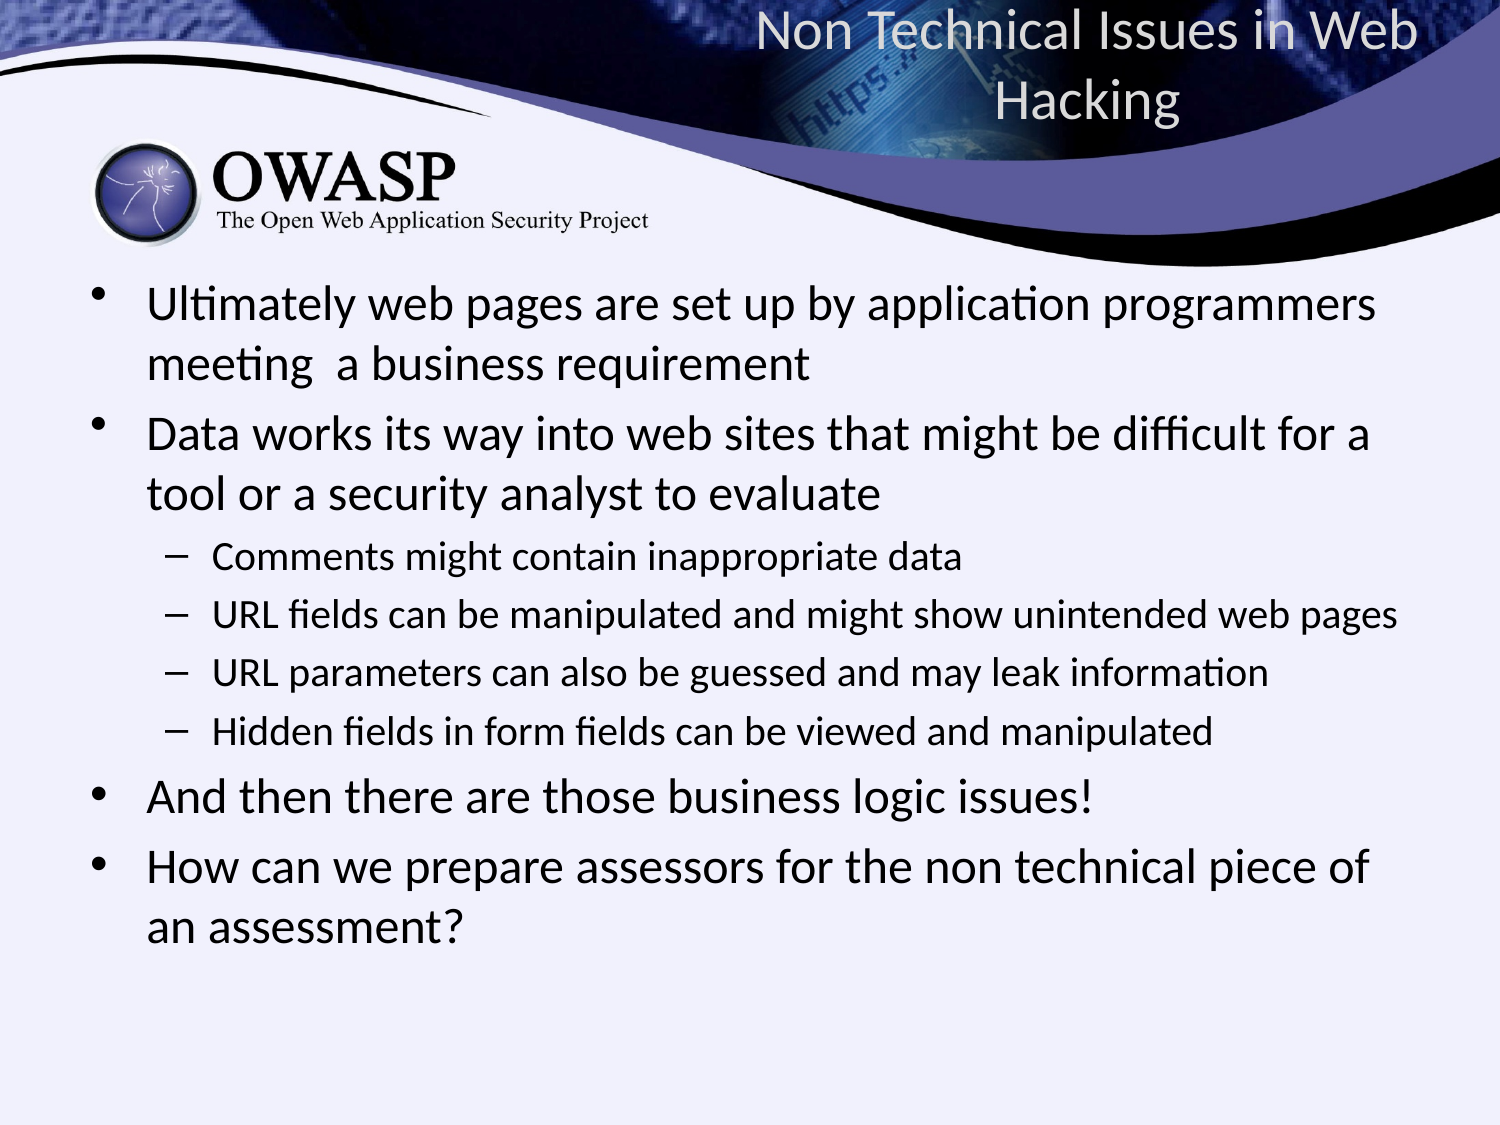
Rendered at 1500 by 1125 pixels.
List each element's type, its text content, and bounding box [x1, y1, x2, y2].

list Ultimately web pages are set up by application programmers meeting a business requirement Data works its way into web sites that might be difficult for a tool or a security analyst to evaluate Comments might contain inappropriate data URL fields can be manipulated and might show unintended web pages URL parameters can also be guessed and may leak information Hidden fields in form fields can be viewed and manipulated And then there are those business logic issues! How can we prepare assessors for the non technical piece of an assessment? [75, 262, 1425, 1005]
picture [0, 0, 1500, 1125]
title Non Technical Issues in Web Hacking [699, 37, 1475, 155]
